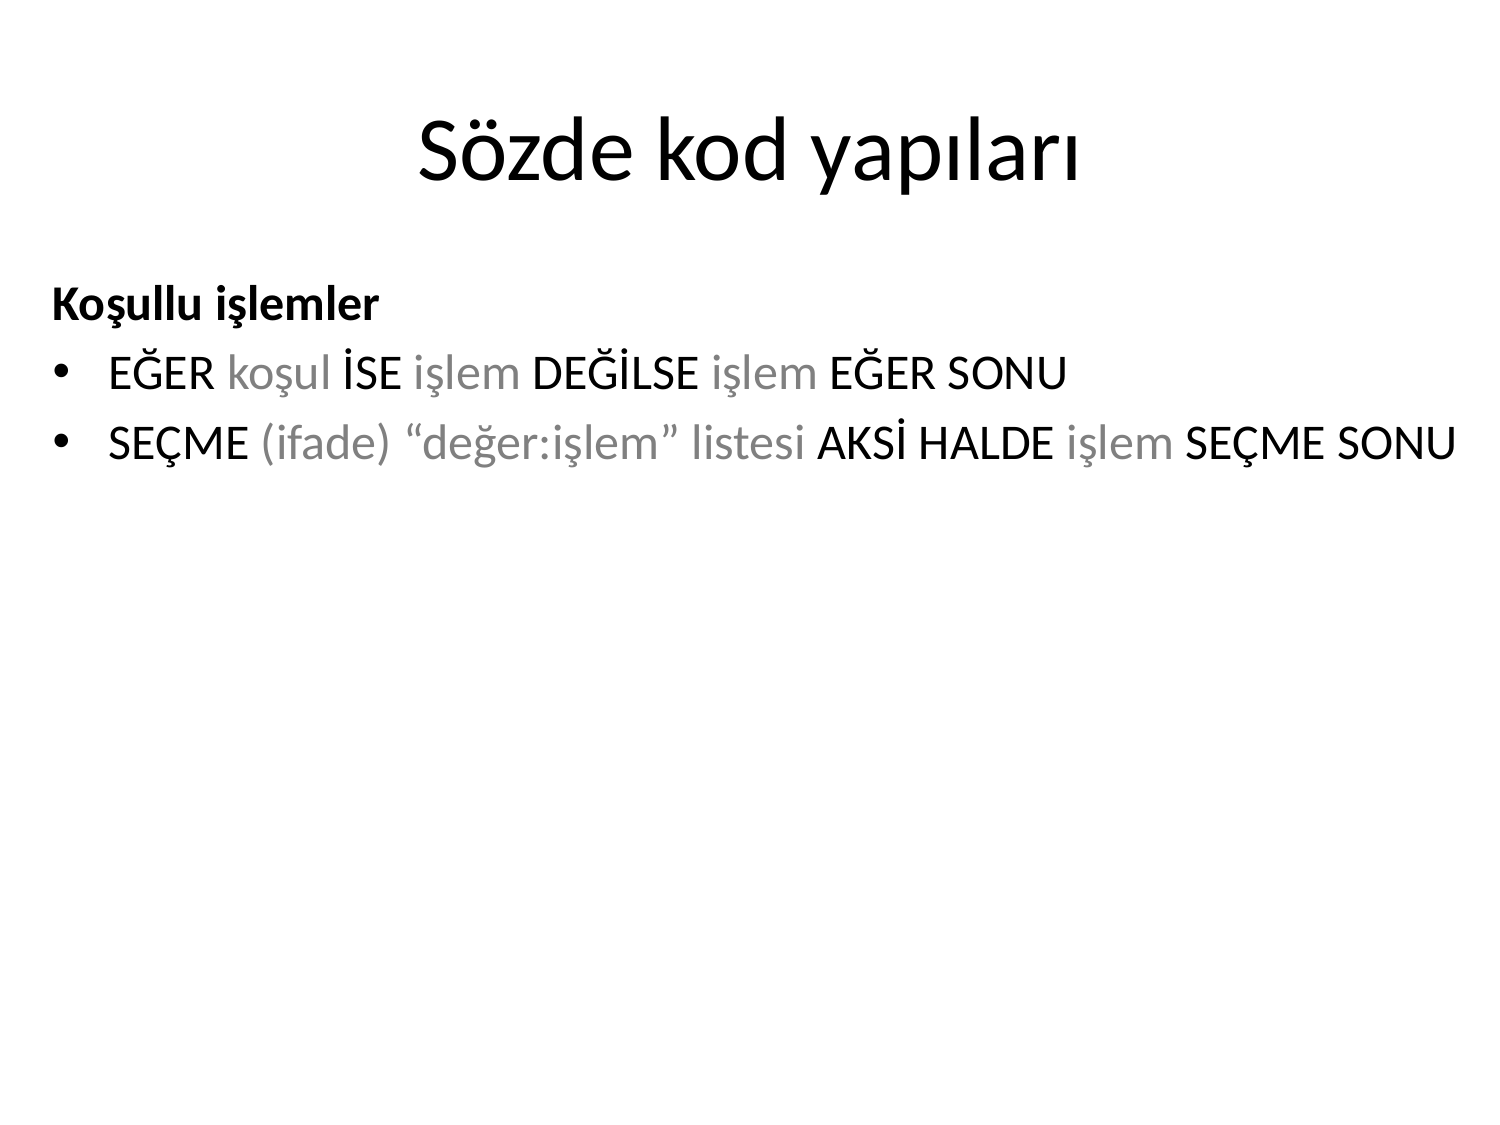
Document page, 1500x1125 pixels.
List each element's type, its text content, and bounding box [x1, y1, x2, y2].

title Sözde kod yapıları [74, 49, 1426, 238]
list Koşullu işlemler EĞER koşul İSE işlem DEĞİLSE işlem EĞER SONU SEÇME (ifade) “değer:işlem” listesi AKSİ HALDE işlem SEÇME SONU [37, 262, 1476, 1101]
